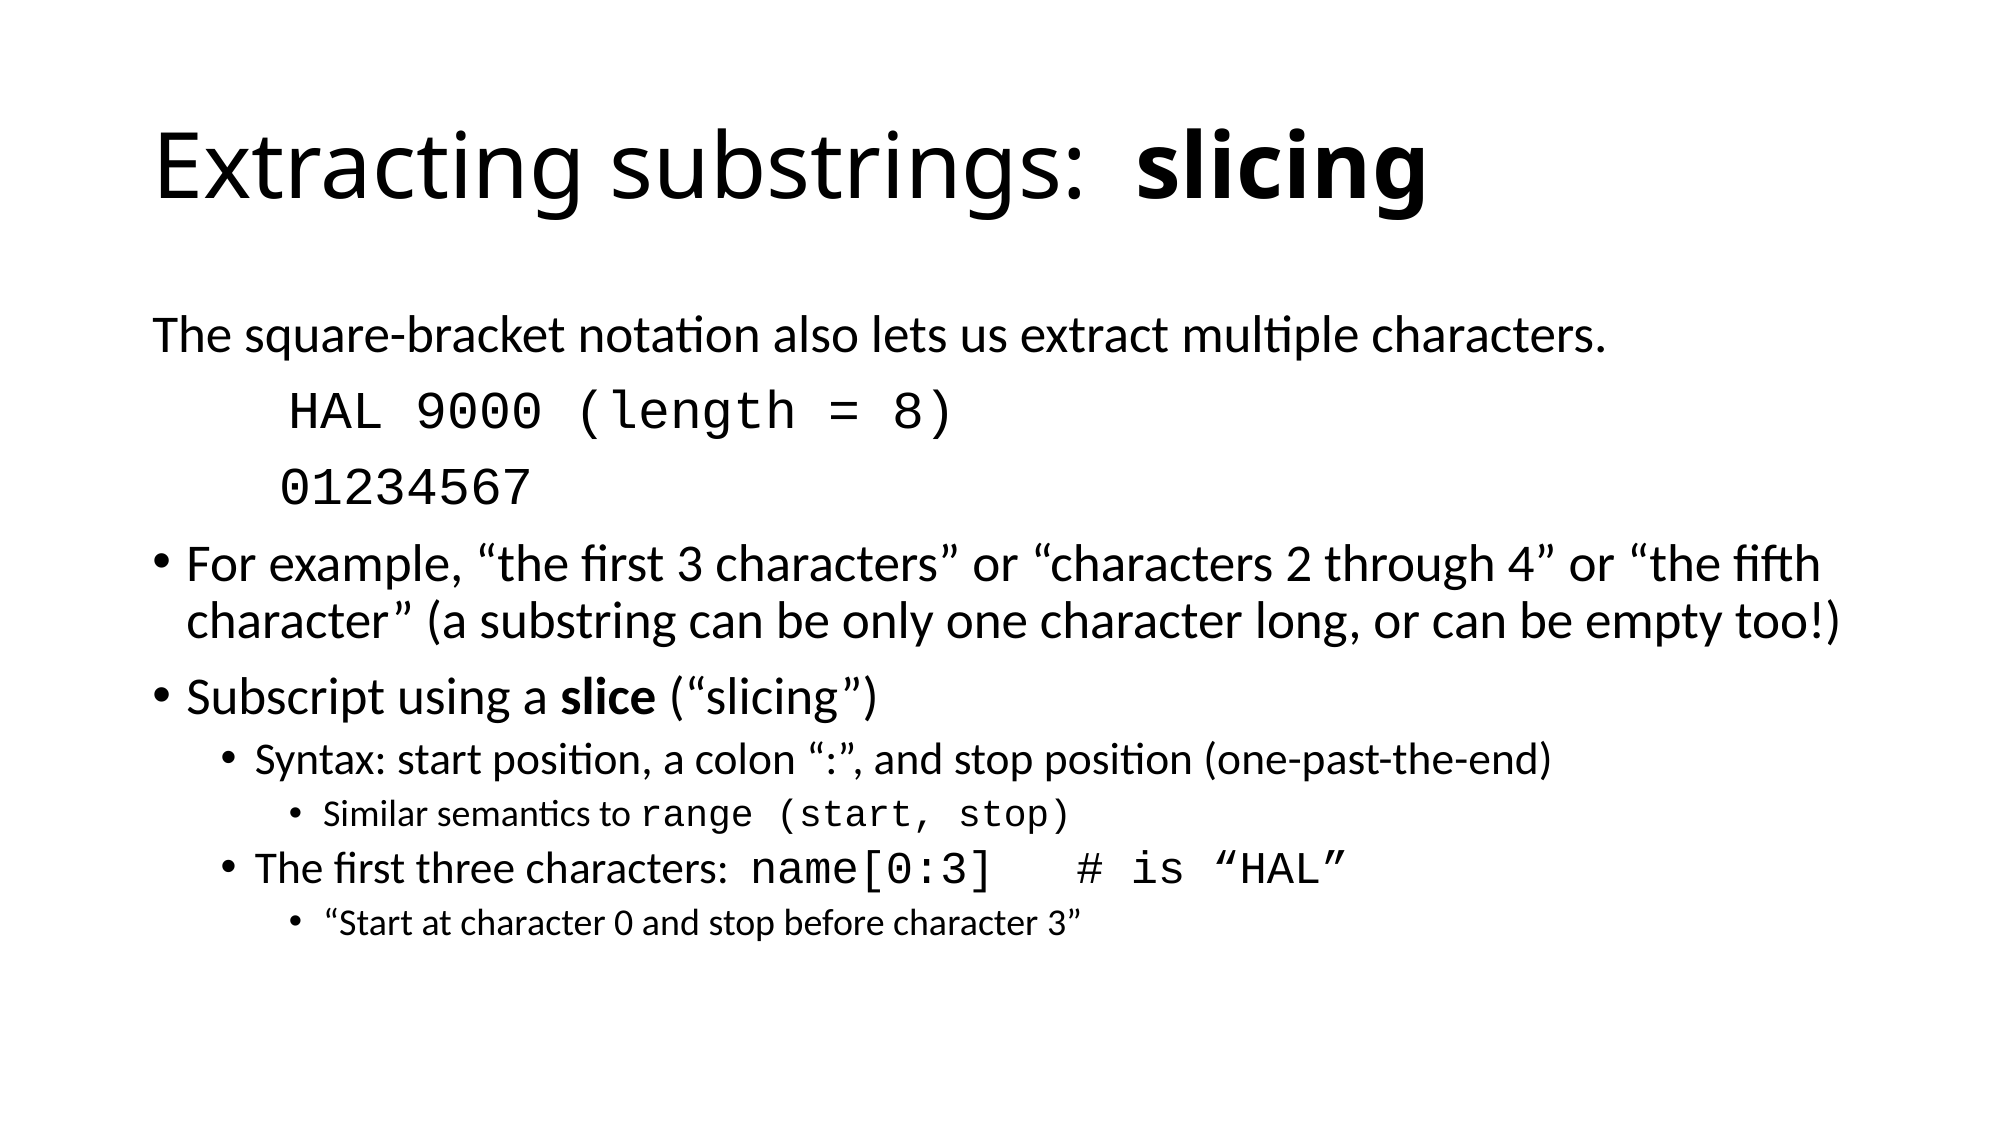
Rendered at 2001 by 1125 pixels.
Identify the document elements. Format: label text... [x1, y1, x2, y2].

title Extracting substrings: slicing [137, 59, 1863, 278]
list The square-bracket notation also lets us extract multiple characters. HAL 9000 (length = 8) 01234567 For example, “the first 3 characters” or “characters 2 through 4” or “the fifth character” (a substring can be only one character long, or can be empty too!) Subscript using a slice (“slicing”) Syntax: start position, a colon “:”, and stop position (one-past-the-end) Similar semantics to range (start, stop) The first three characters: name[0:3] # is “HAL” “Start at character 0 and stop before character 3” [137, 299, 1863, 1014]
